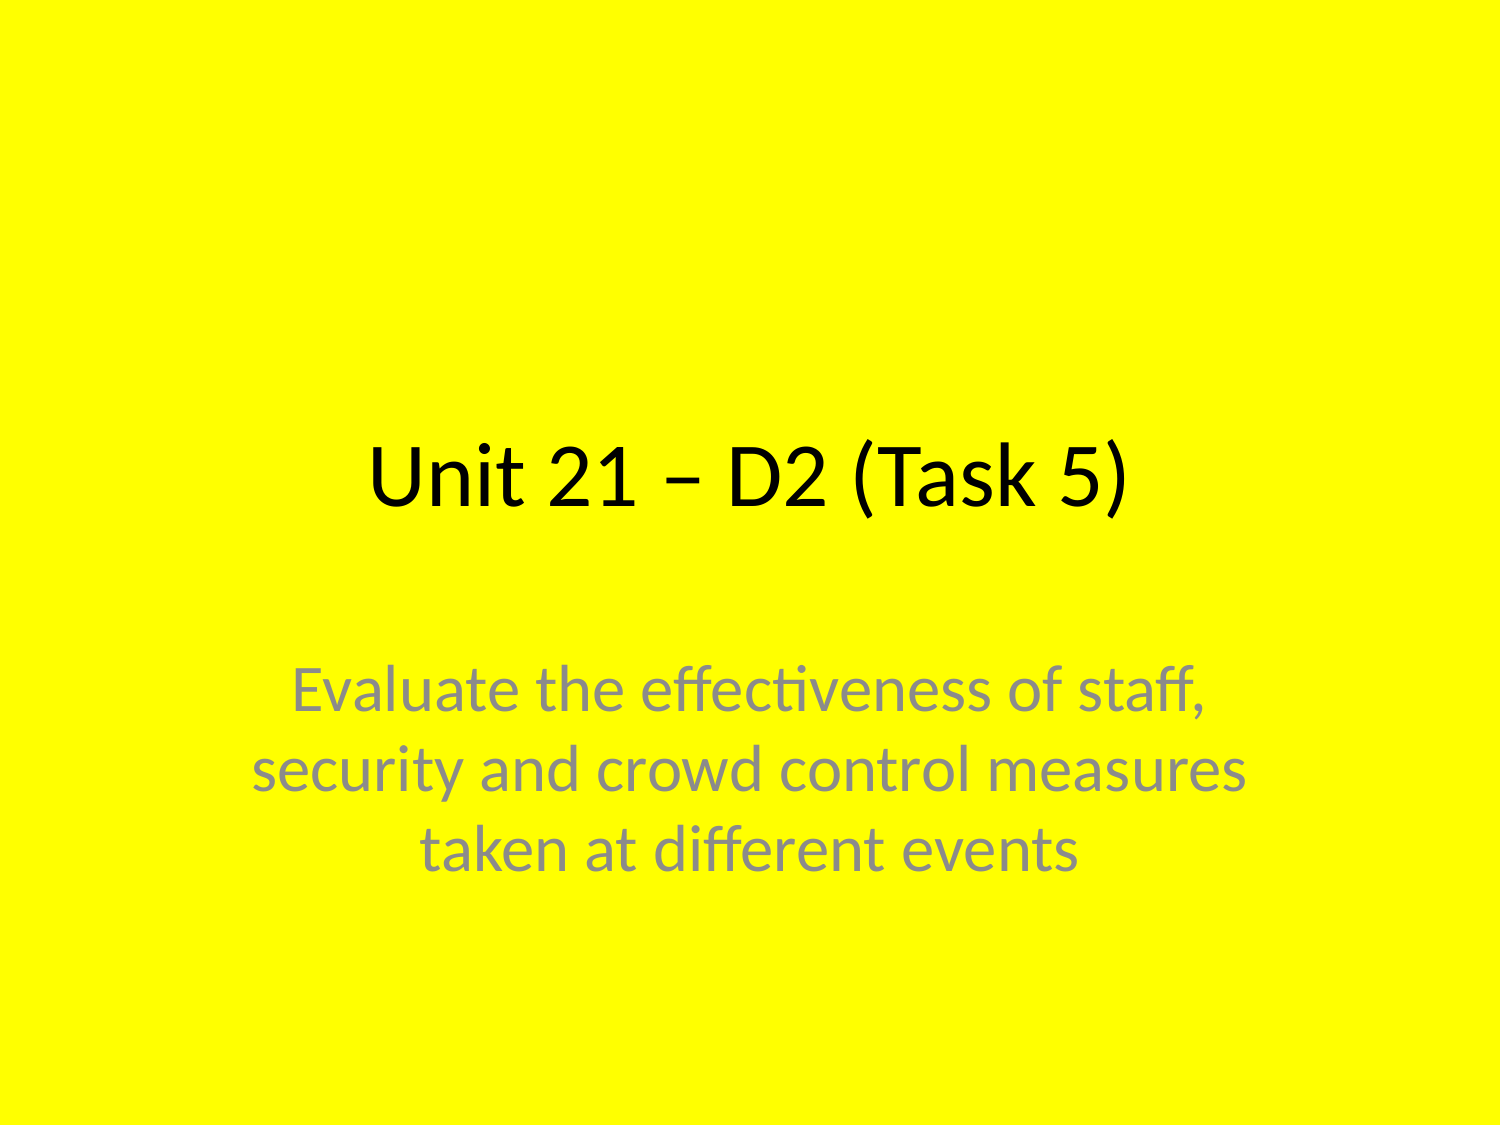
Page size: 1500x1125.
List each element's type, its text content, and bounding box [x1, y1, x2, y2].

subtitle Evaluate the effectiveness of staff, security and crowd control measures taken at different events [225, 637, 1275, 925]
title Unit 21 – D2 (Task 5) [112, 349, 1388, 591]
